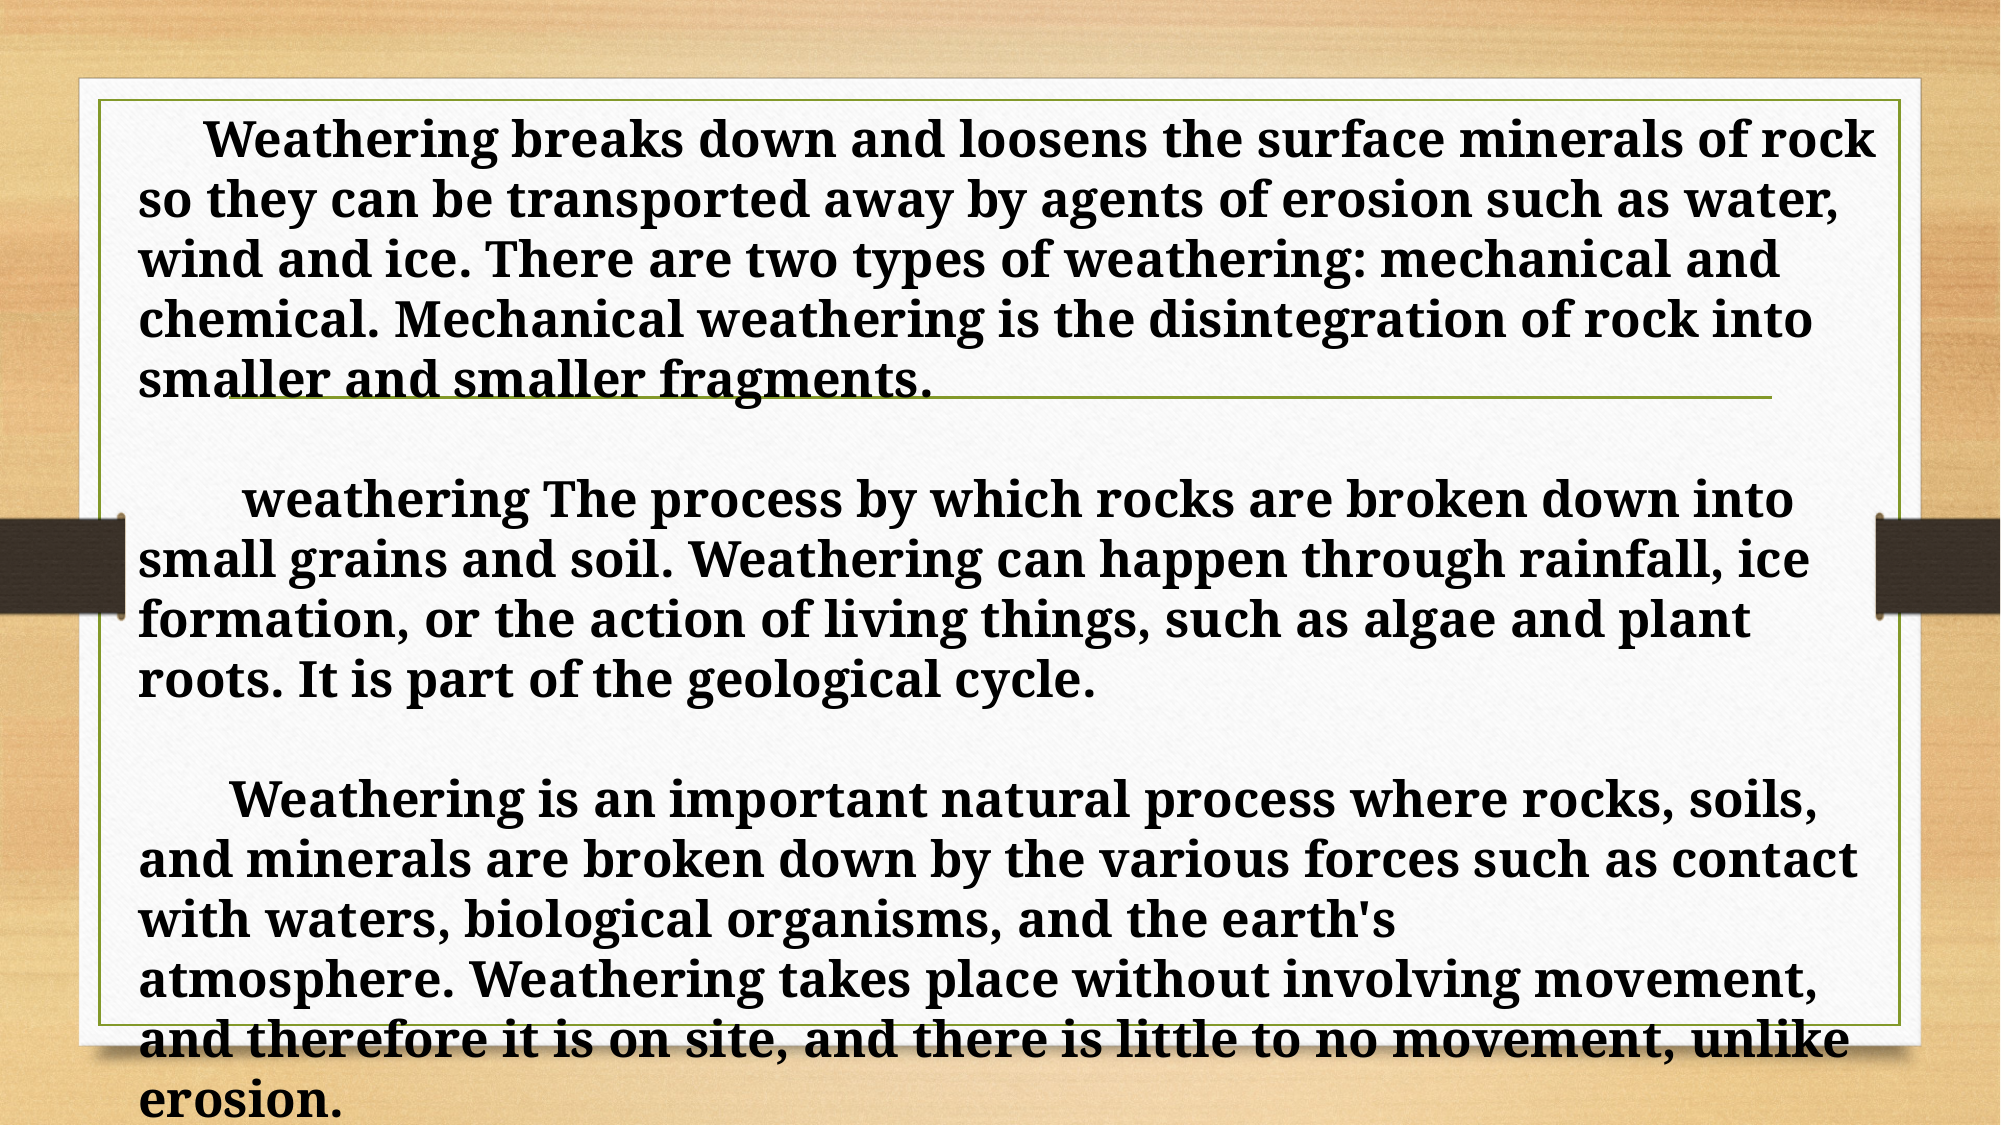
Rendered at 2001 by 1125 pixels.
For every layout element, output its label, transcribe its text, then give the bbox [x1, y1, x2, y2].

text_box Weathering breaks down and loosens the surface minerals of rock so they can be transported away by agents of erosion such as water, wind and ice. There are two types of weathering: mechanical and chemical. Mechanical weathering is the disintegration of rock into smaller and smaller fragments. weathering The process by which rocks are broken down into small grains and soil. Weathering can happen through rainfall, ice formation, or the action of living things, such as algae and plant roots. It is part of the geological cycle. Weathering is an important natural process where rocks, soils, and minerals are broken down by the various forces such as contact with waters, biological organisms, and the earth's atmosphere. Weathering takes place without involving movement, and therefore it is on site, and there is little to no movement, unlike erosion. [123, 99, 1895, 1125]
picture [0, 0, 2001, 1125]
